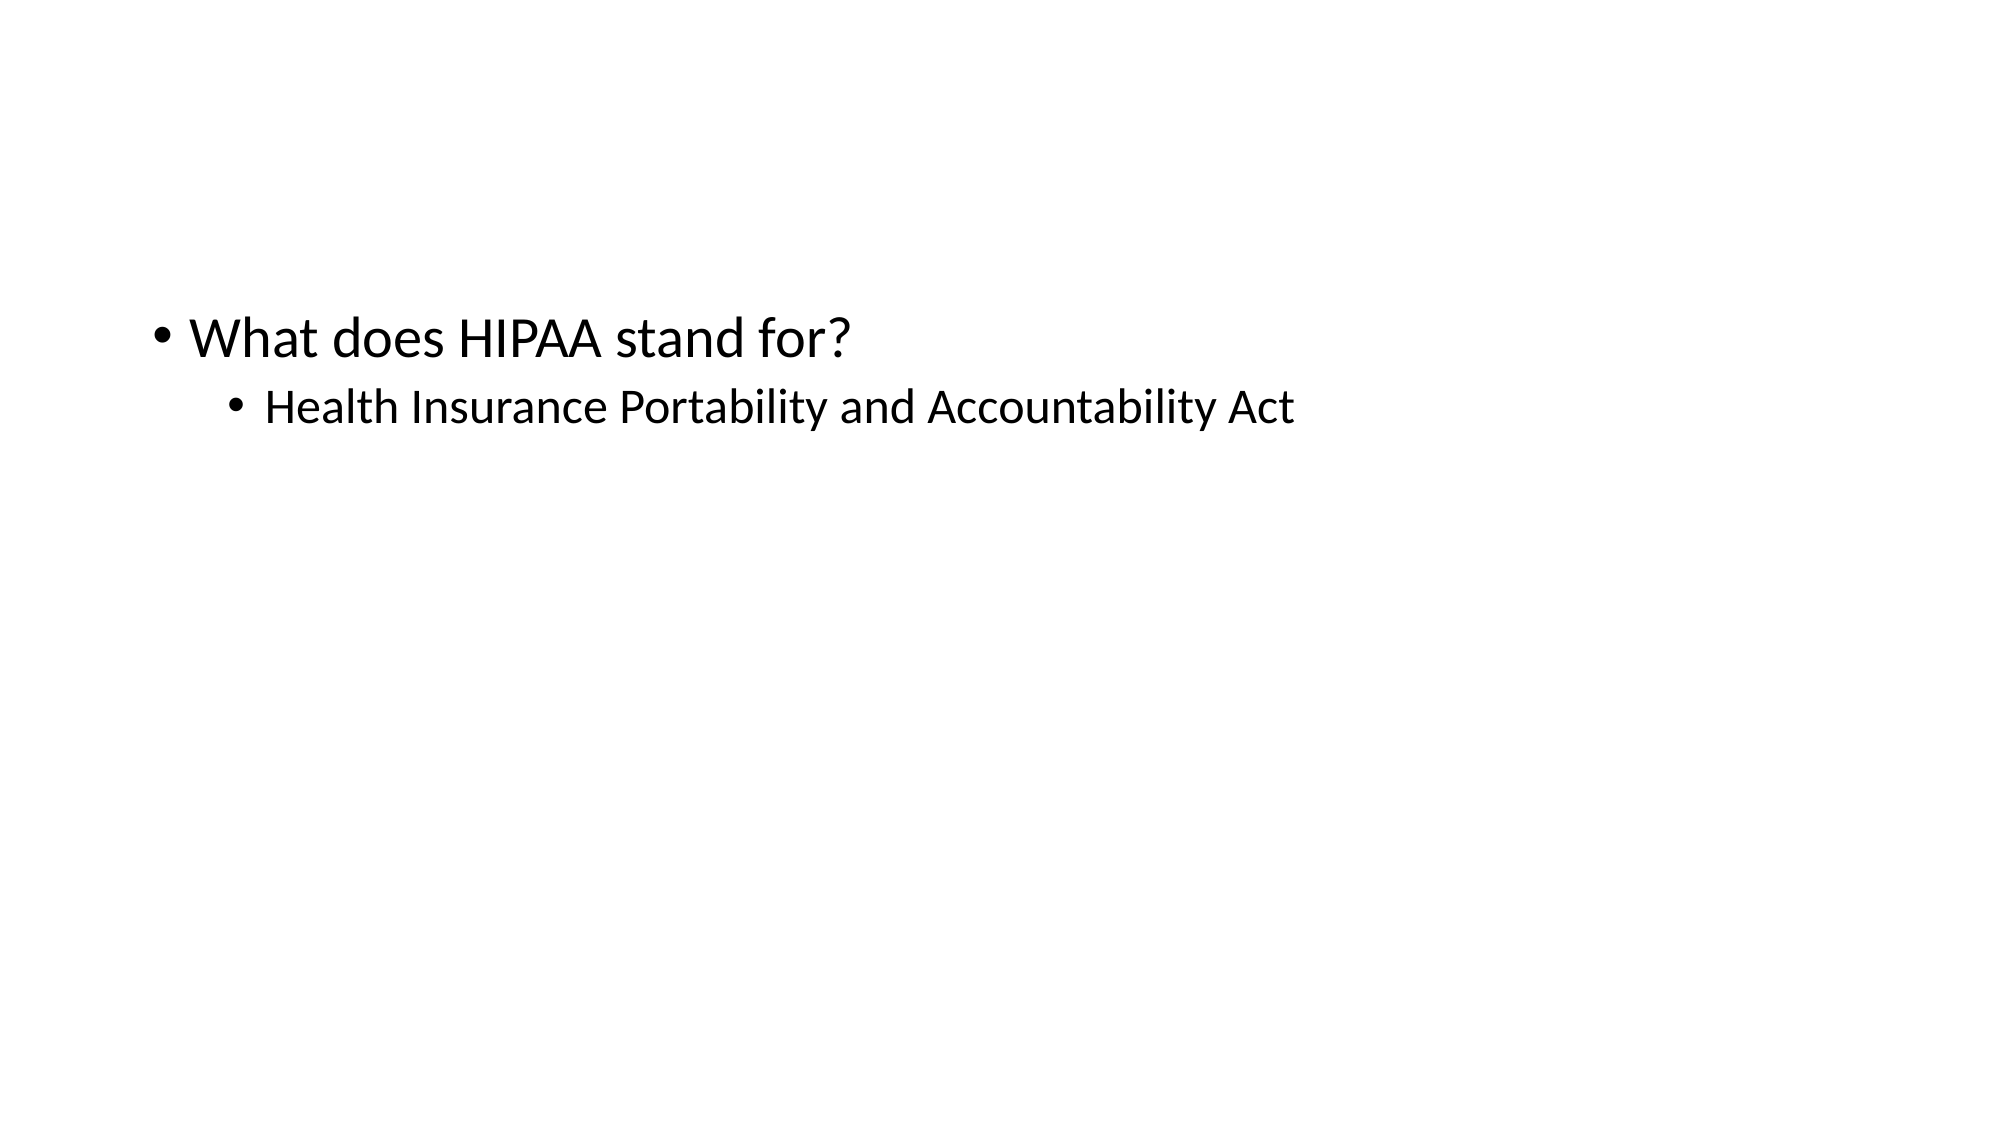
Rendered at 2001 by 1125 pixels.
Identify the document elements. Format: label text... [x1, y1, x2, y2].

list What does HIPAA stand for? Health Insurance Portability and Accountability Act [137, 299, 1863, 1014]
